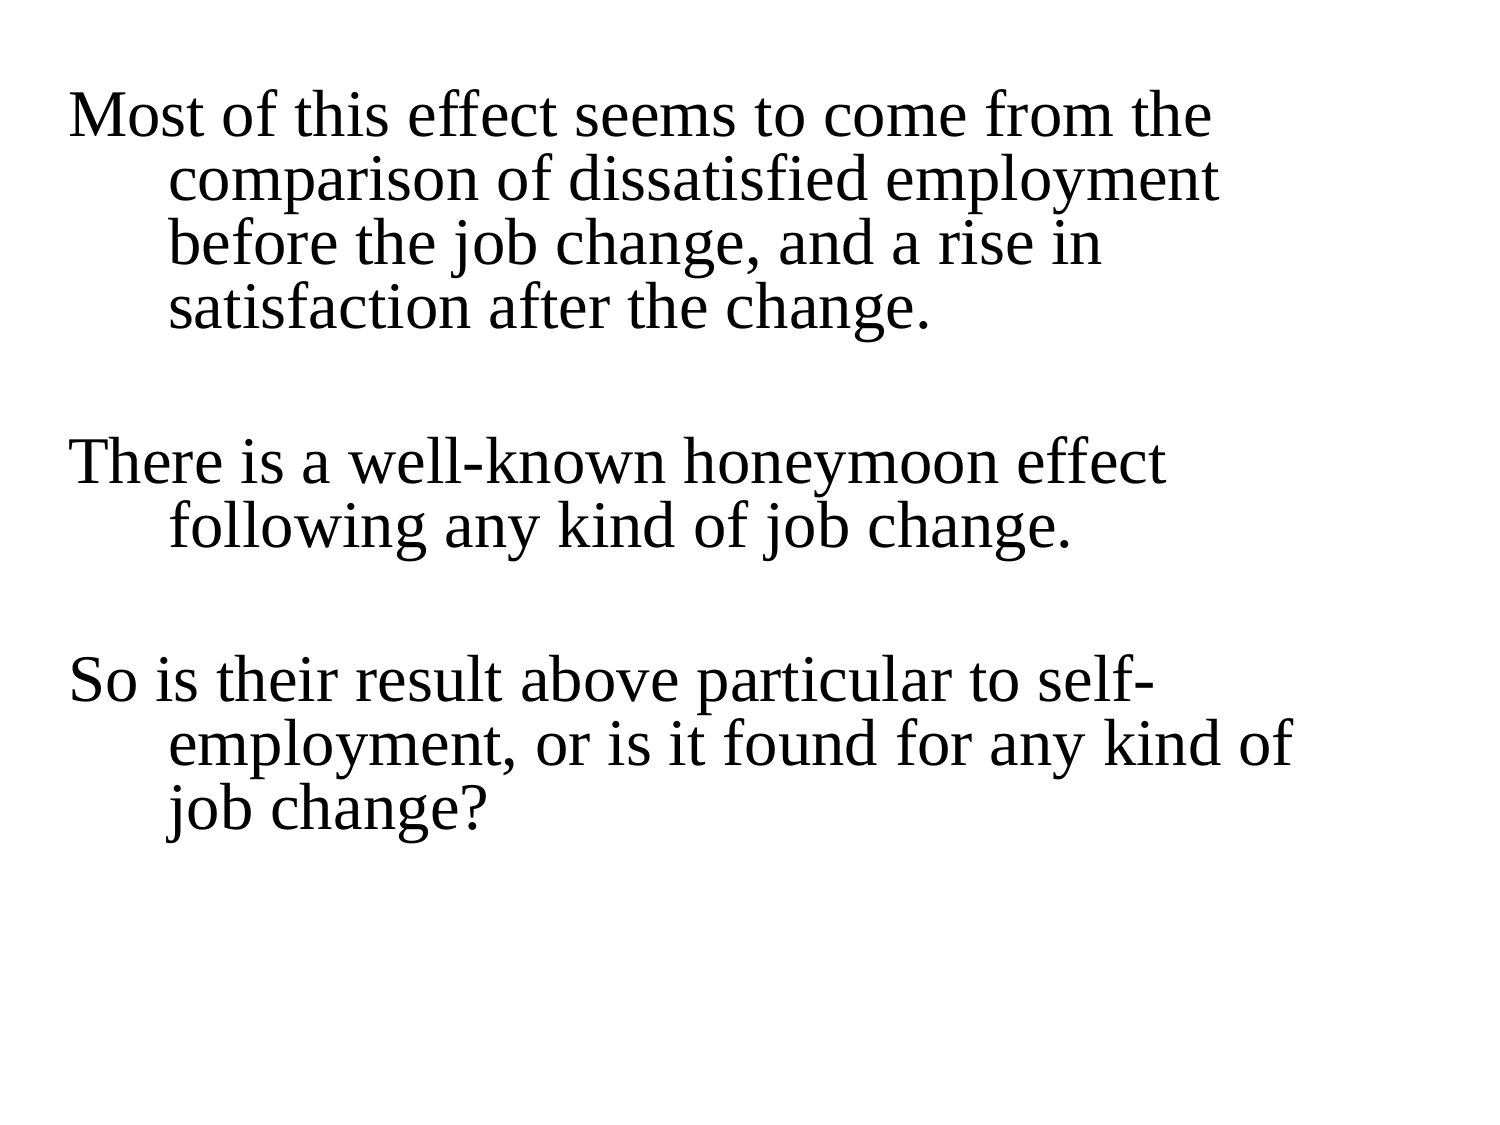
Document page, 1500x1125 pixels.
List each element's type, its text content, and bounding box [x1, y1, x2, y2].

list Most of this effect seems to come from the comparison of dissatisfied employment before the job change, and a rise in satisfaction after the change. There is a well-known honeymoon effect following any kind of job change. So is their result above particular to self-employment, or is it found for any kind of job change? [53, 78, 1412, 1024]
